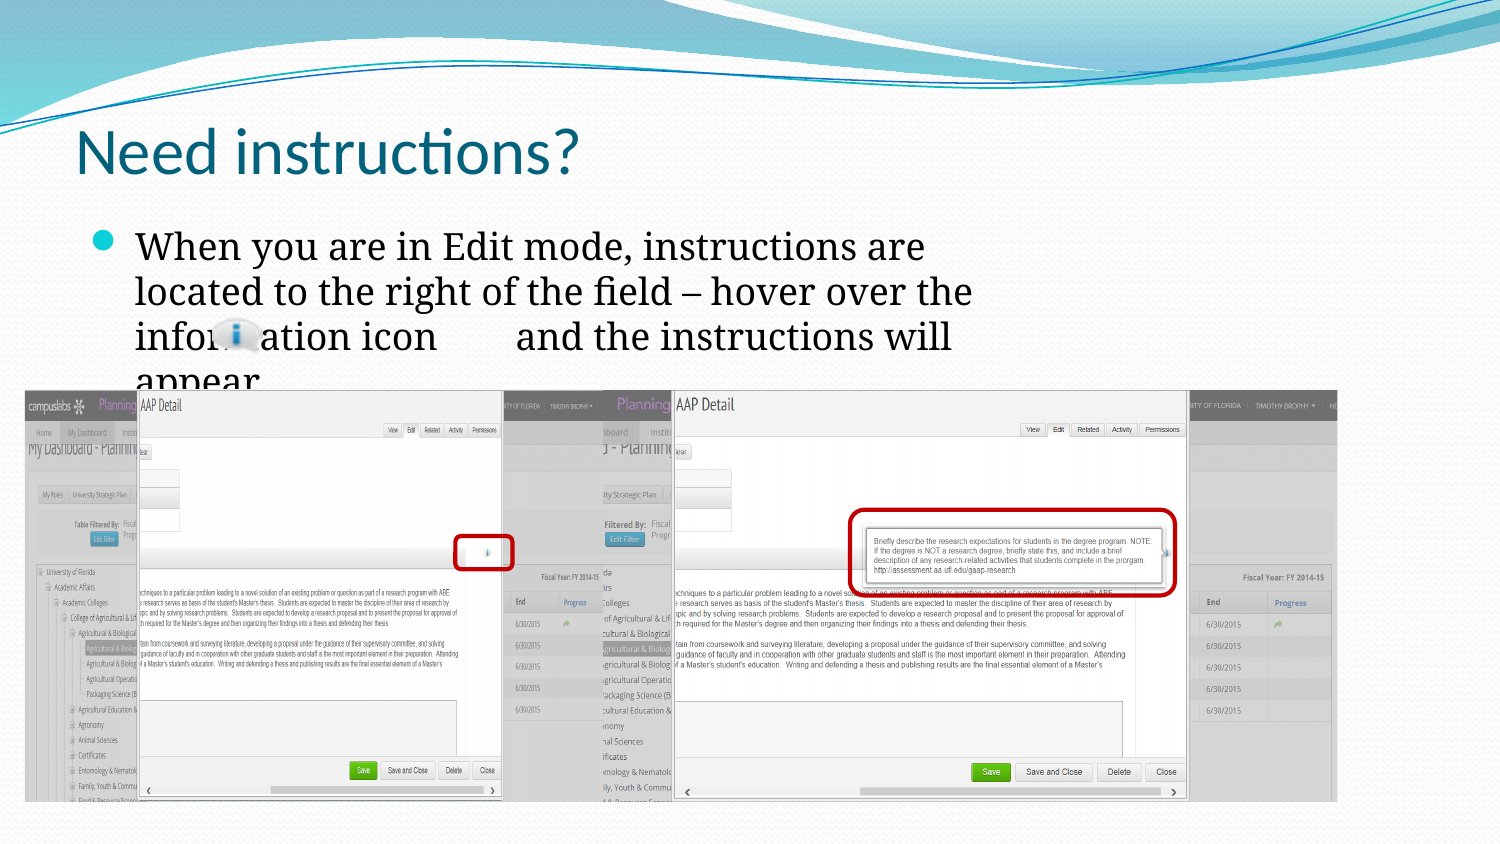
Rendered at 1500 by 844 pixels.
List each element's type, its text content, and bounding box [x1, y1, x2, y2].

title Need instructions? [75, 46, 1425, 188]
picture [24, 388, 1338, 802]
picture [212, 315, 263, 354]
list When you are in Edit mode, instructions are located to the right of the field – hover over the information icon and the instructions will appear [75, 215, 1013, 388]
